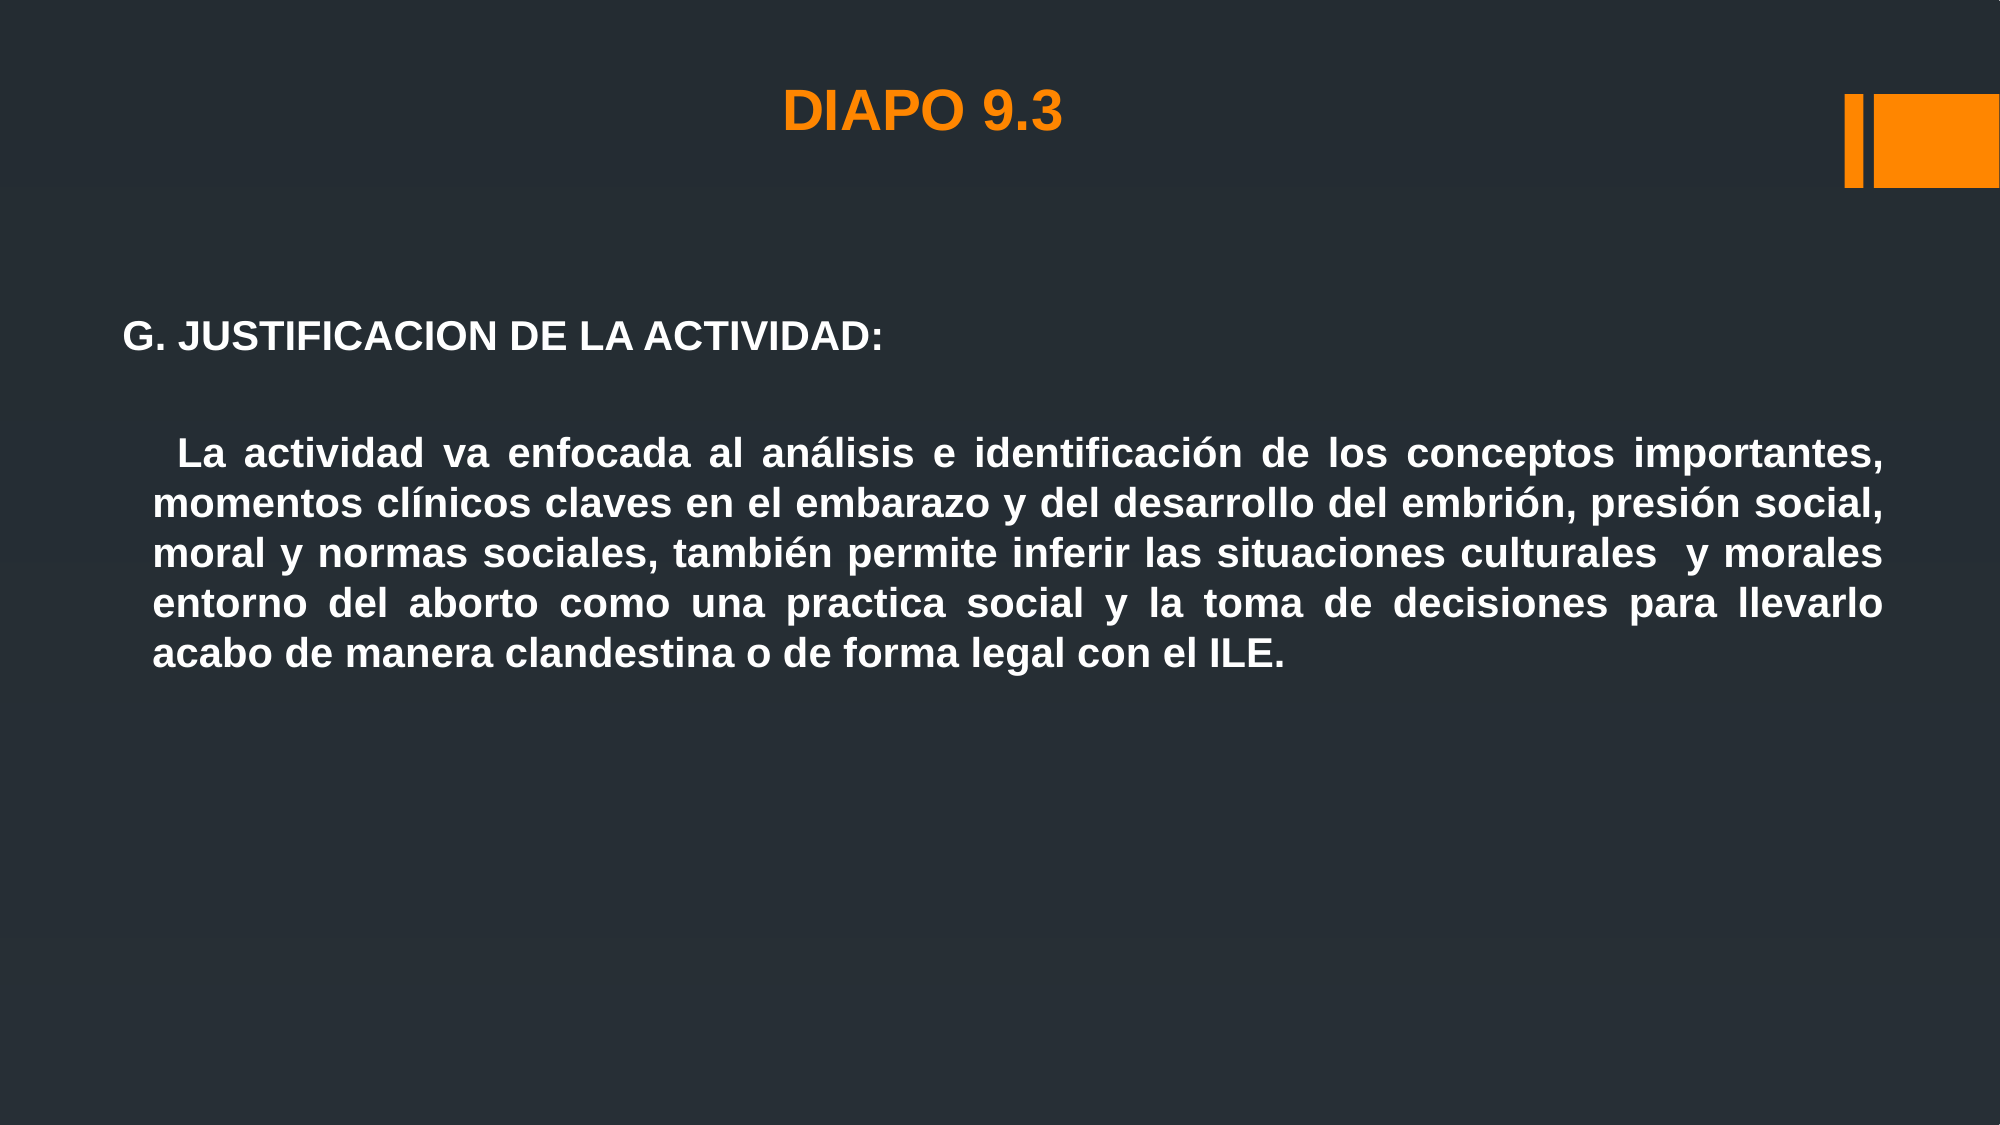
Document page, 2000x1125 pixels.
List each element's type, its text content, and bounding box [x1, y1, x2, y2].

title DIAPO 9.3 [99, 78, 1763, 220]
list G. JUSTIFICACION DE LA ACTIVIDAD: La actividad va enfocada al análisis e identificación de los conceptos importantes, momentos clínicos claves en el embarazo y del desarrollo del embrión, presión social, moral y normas sociales, también permite inferir las situaciones culturales y morales entorno del aborto como una practica social y la toma de decisiones para llevarlo acabo de manera clandestina o de forma legal con el ILE. [99, 184, 1900, 1024]
